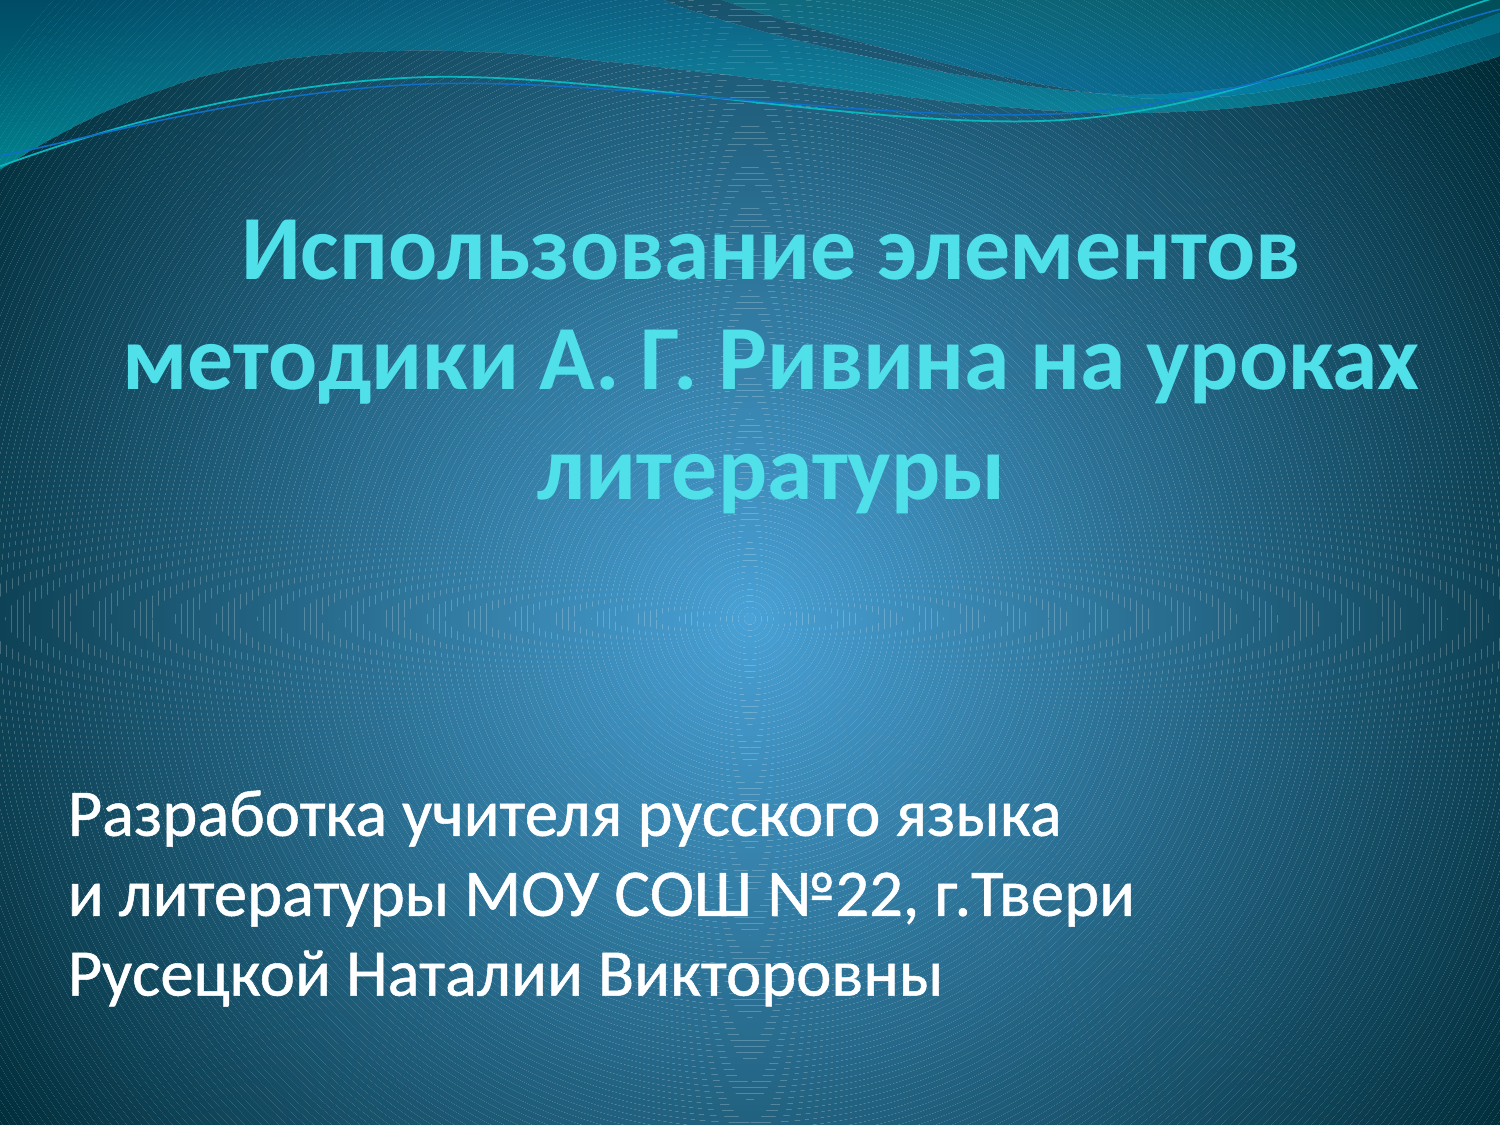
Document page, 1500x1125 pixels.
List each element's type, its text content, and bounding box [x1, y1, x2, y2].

text_box Разработка учителя русского языка и литературы МОУ СОШ №22, г.Твери Русецкой Наталии Викторовны [52, 761, 1152, 1017]
title Использование элементов методики А. Г. Ривина на уроках литературы [46, 328, 1500, 629]
